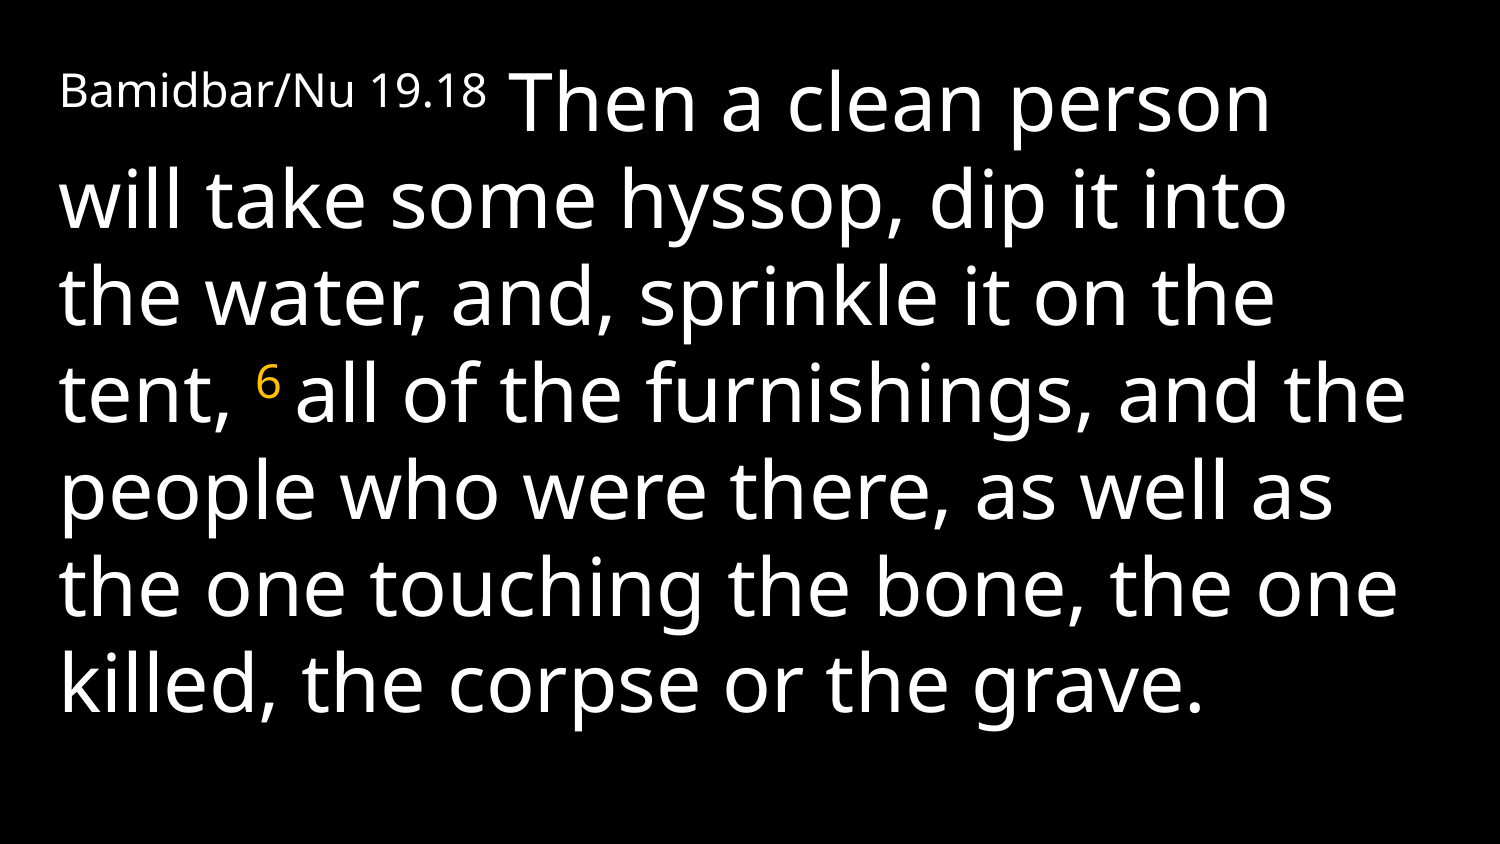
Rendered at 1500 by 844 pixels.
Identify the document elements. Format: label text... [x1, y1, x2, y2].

list Bamidbar/Nu 19.18 Then a clean person will take some hyssop, dip it into the water, and, sprinkle it on the tent, 6 all of the furnishings, and the people who were there, as well as the one touching the bone, the one killed, the corpse or the grave. [50, 46, 1425, 810]
